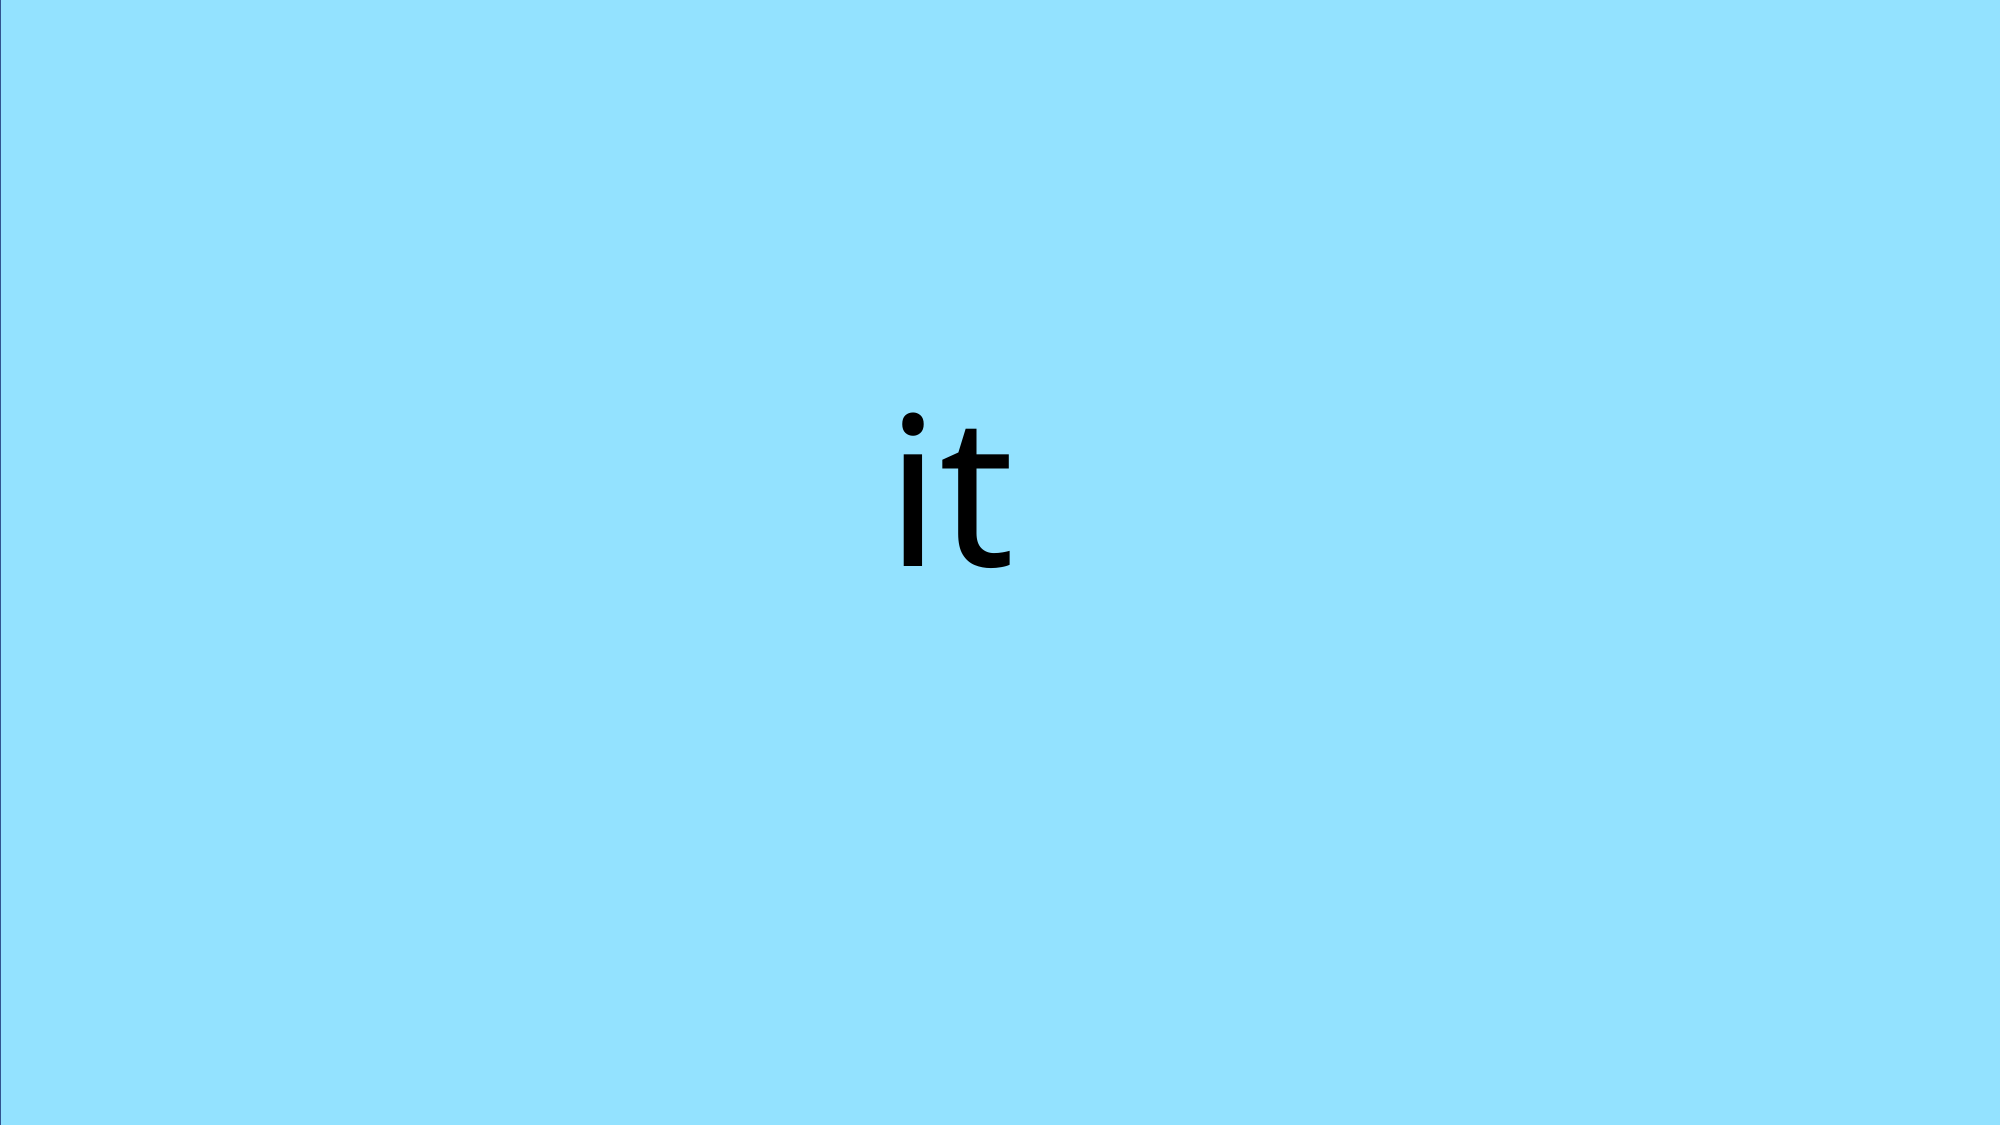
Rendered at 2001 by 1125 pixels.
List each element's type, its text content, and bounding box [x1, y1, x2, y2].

text_box it [871, 350, 1172, 616]
text_box [0, 0, 2000, 1125]
